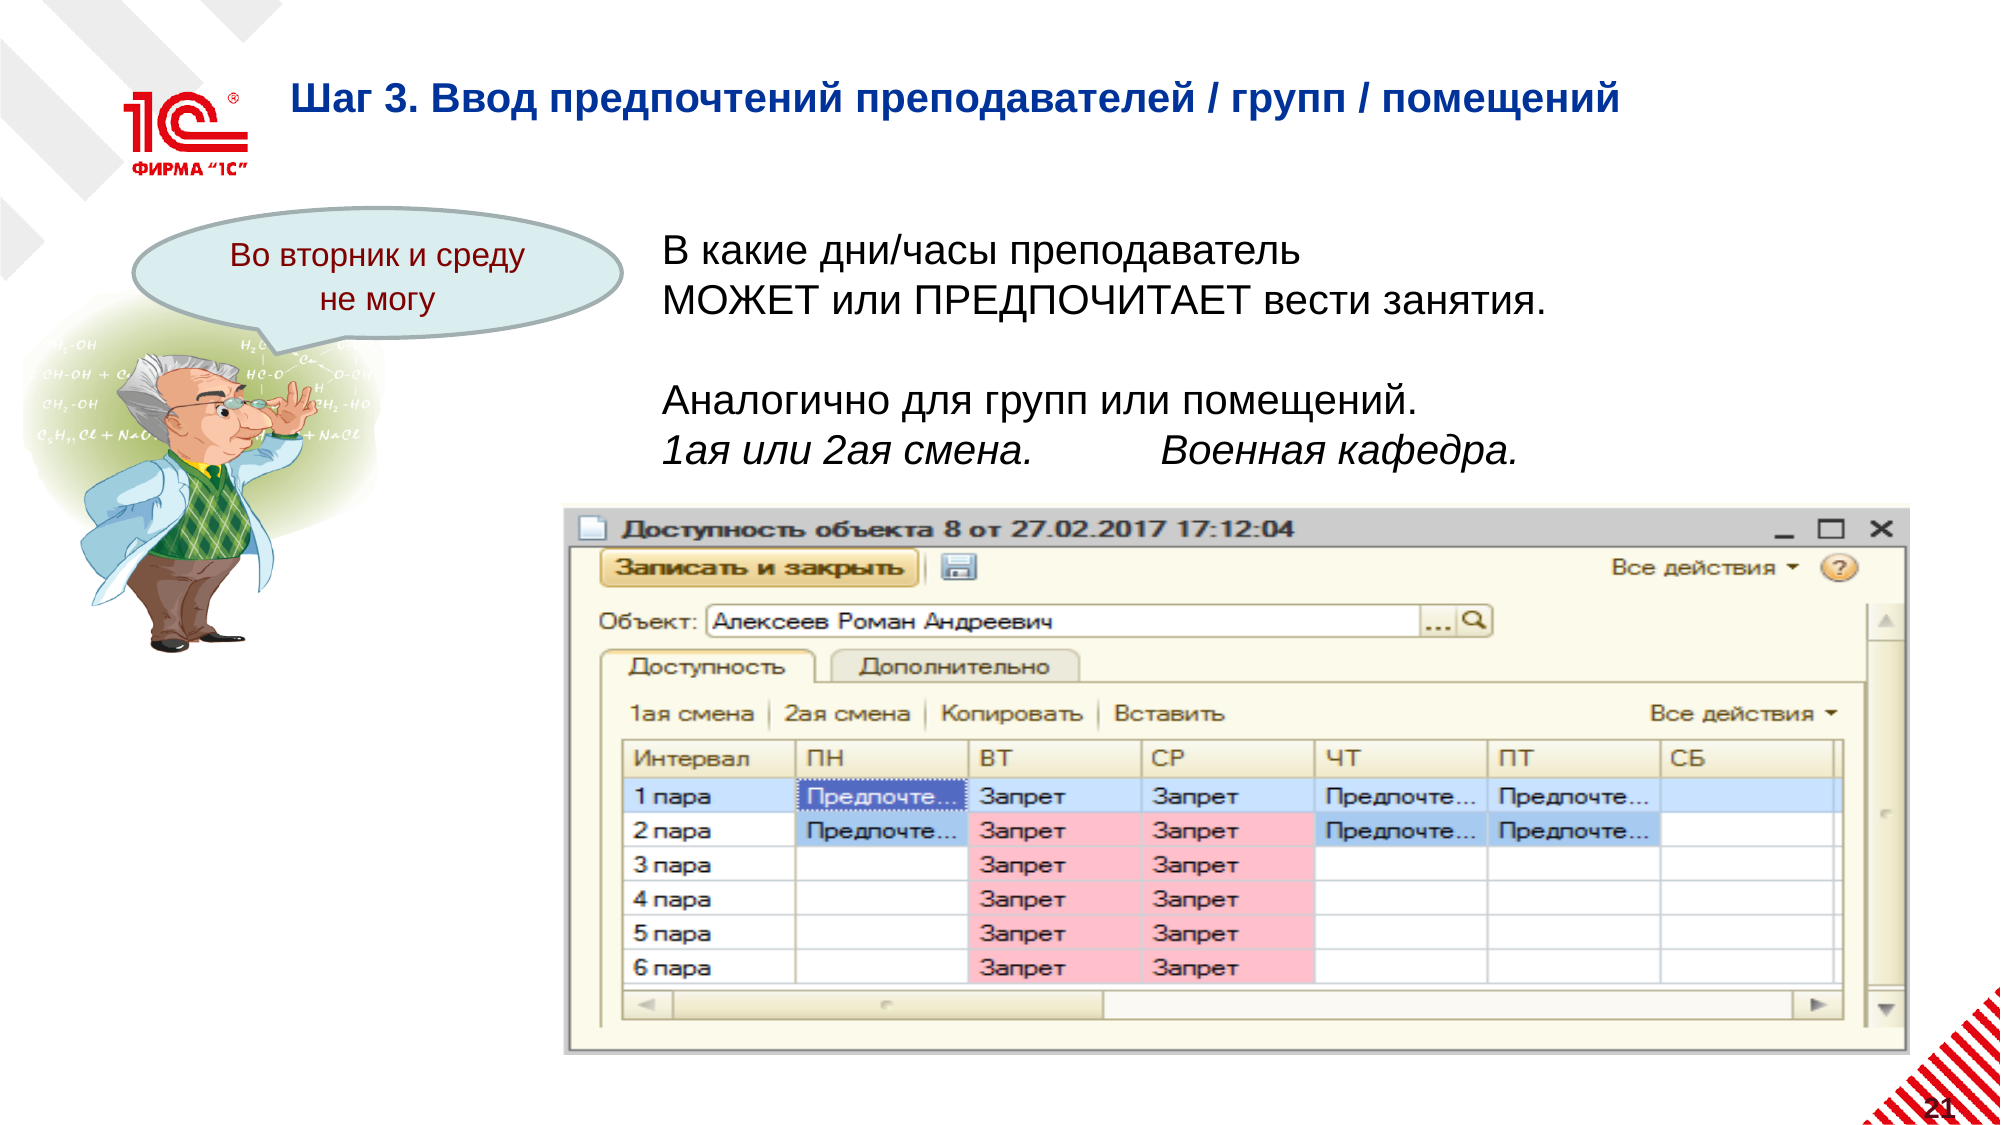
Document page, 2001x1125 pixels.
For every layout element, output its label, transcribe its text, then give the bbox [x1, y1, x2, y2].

picture [0, 0, 2000, 1125]
text_box Во вторник и среду не могу [131, 205, 624, 340]
text_box В какие дни/часы преподаватель МОЖЕТ или ПРЕДПОЧИТАЕТ вести занятия. Аналогично для групп или помещений. 1ая или 2ая смена. Военная кафедра. [647, 215, 1930, 481]
title Шаг 3. Ввод предпочтений преподавателей / групп / помещений [274, 6, 1914, 185]
text_box 21 [1803, 1082, 1971, 1125]
